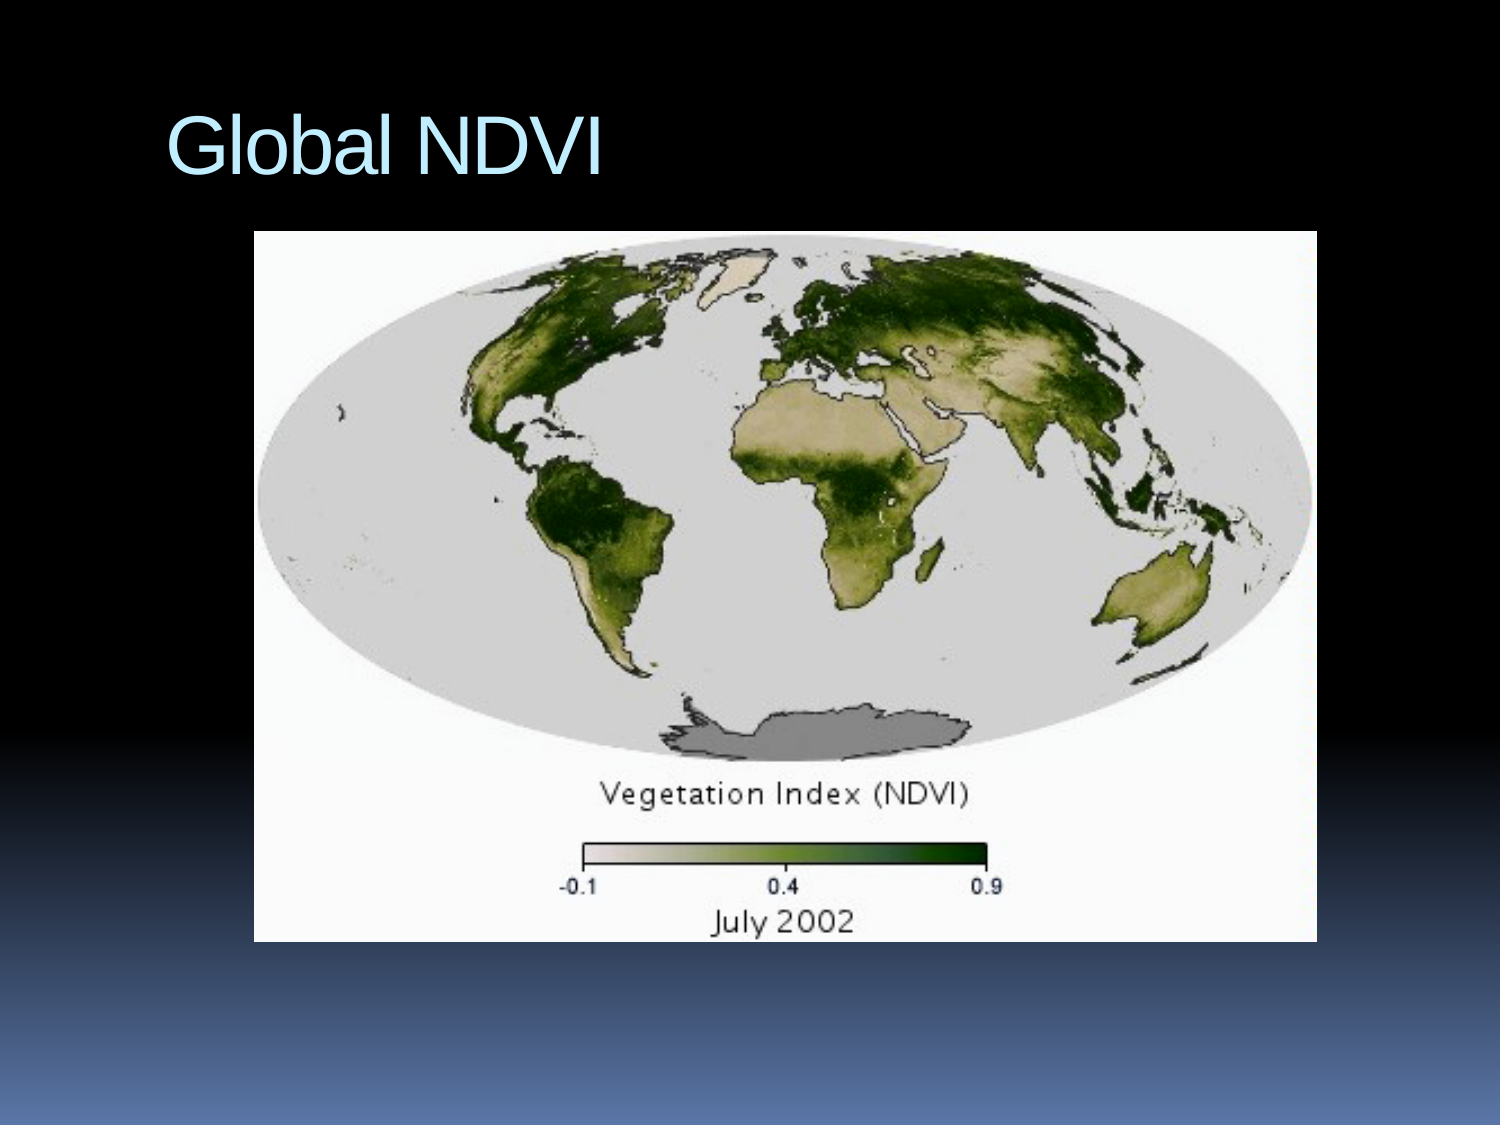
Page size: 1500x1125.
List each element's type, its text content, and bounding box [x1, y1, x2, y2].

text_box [253, 229, 1318, 943]
title Global NDVI [150, 83, 1425, 234]
